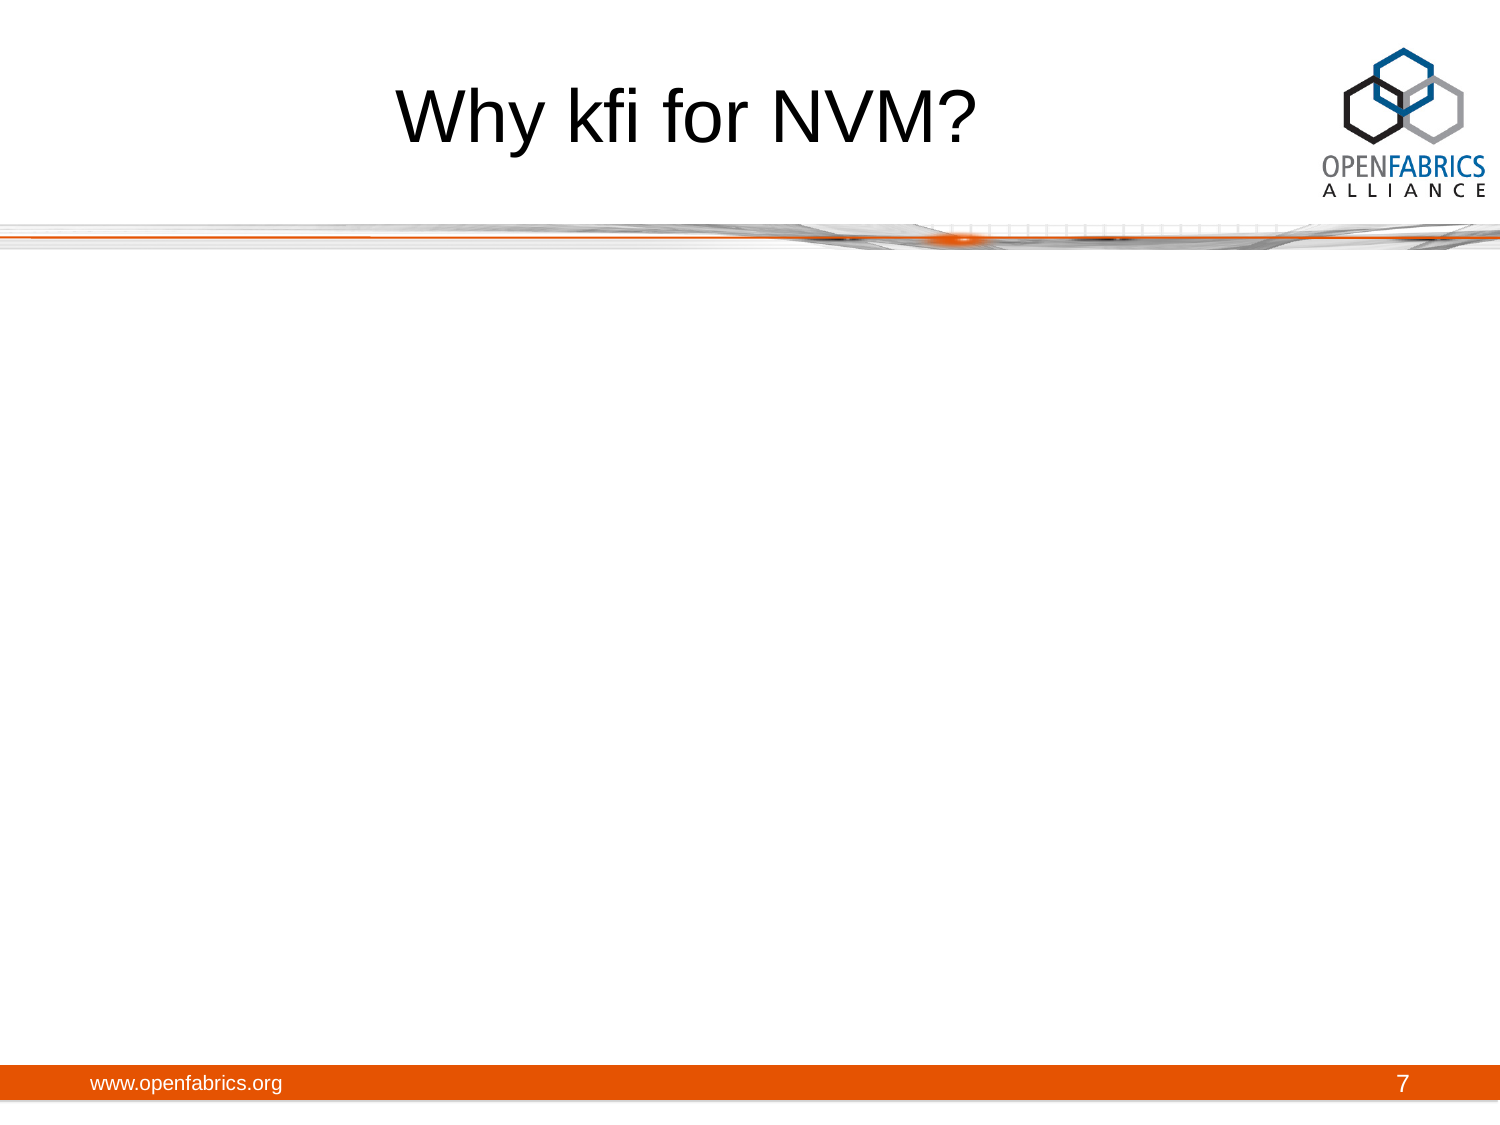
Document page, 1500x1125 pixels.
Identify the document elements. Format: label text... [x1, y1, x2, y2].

picture [1312, 37, 1494, 219]
footer www.openfabrics.org [75, 1052, 550, 1113]
slide_number 7 [1074, 1052, 1425, 1113]
picture [0, 239, 1500, 250]
picture [0, 224, 1500, 236]
title Why kfi for NVM? [75, 37, 1300, 188]
